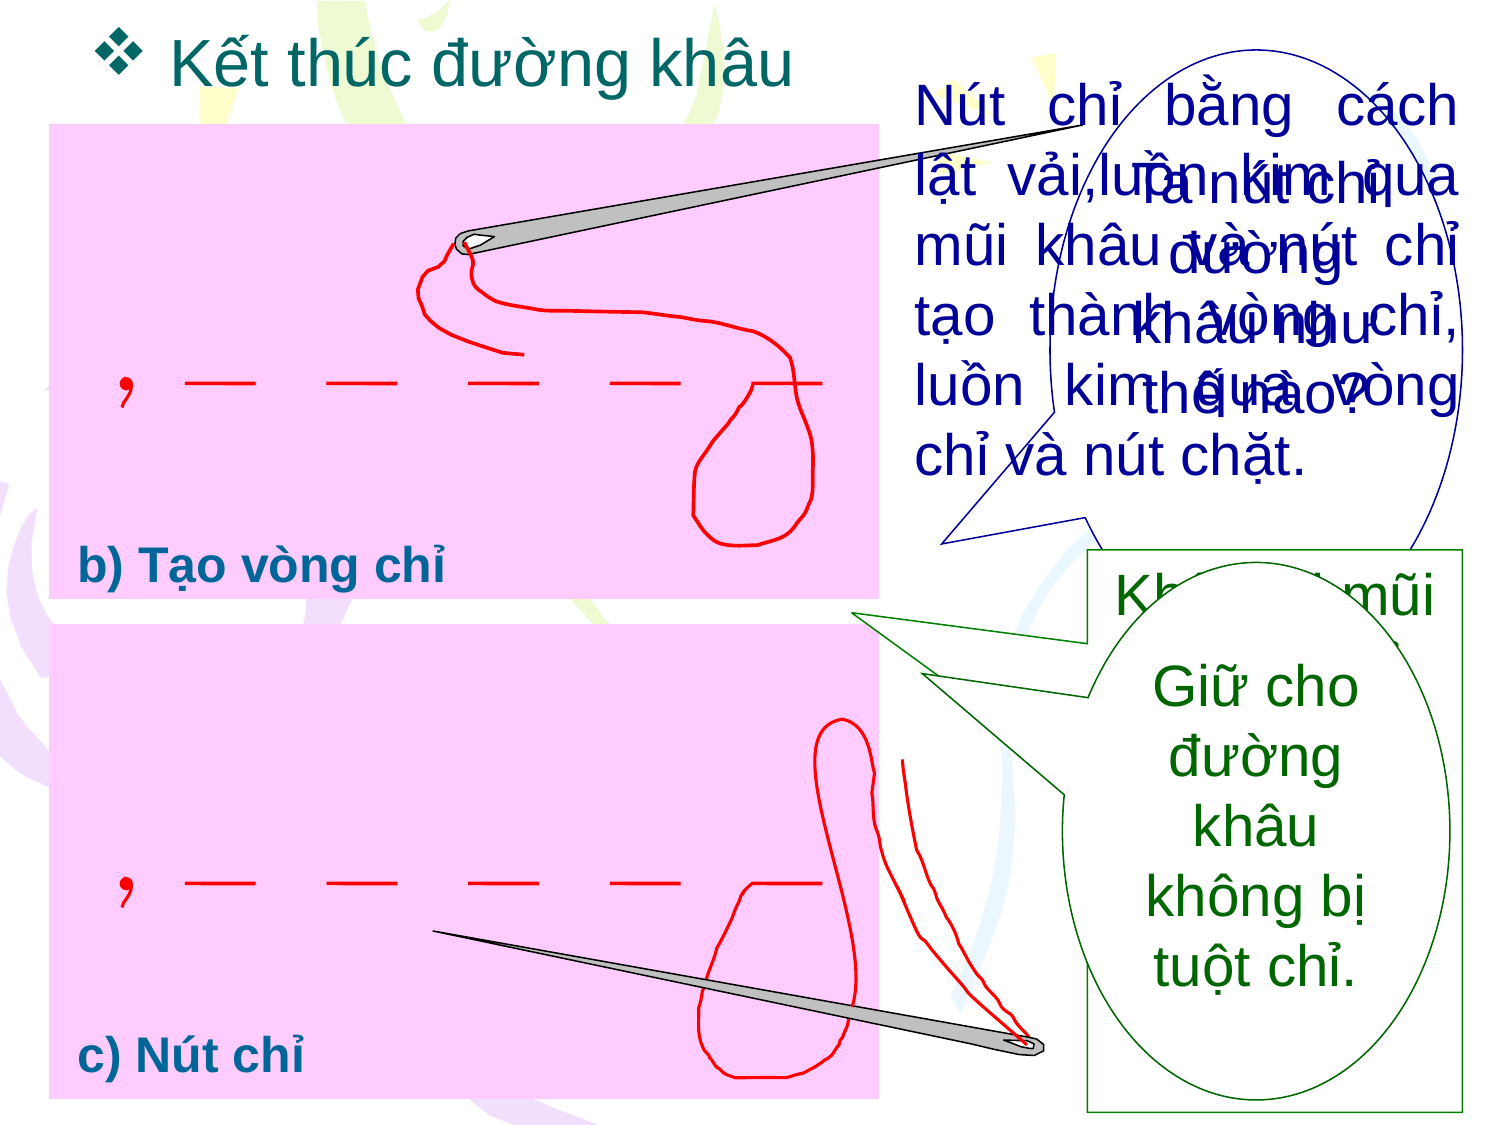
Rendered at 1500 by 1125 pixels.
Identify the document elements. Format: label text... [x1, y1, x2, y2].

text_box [49, 124, 1083, 599]
text_box Giữ cho đường khâu không bị tuột chỉ. [1048, 562, 1450, 1100]
text_box Ta nút chỉ đường khâu như thế nào? [1203, 49, 1310, 60]
text_box Nút chỉ bằng cách lật vải,luồn kim qua mũi khâu và nút chỉ tạo thành vòng chỉ, luồn kim qua vòng chỉ và nút chặt. [900, 60, 1475, 594]
text_box Khâu lại mũi và nút chỉ đường khâu khi kết thúc đường khâu có tác dụng gì? [1048, 549, 1463, 1113]
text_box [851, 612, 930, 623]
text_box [49, 624, 1044, 1099]
text_box Kết thúc đường khâu [75, 12, 1013, 108]
